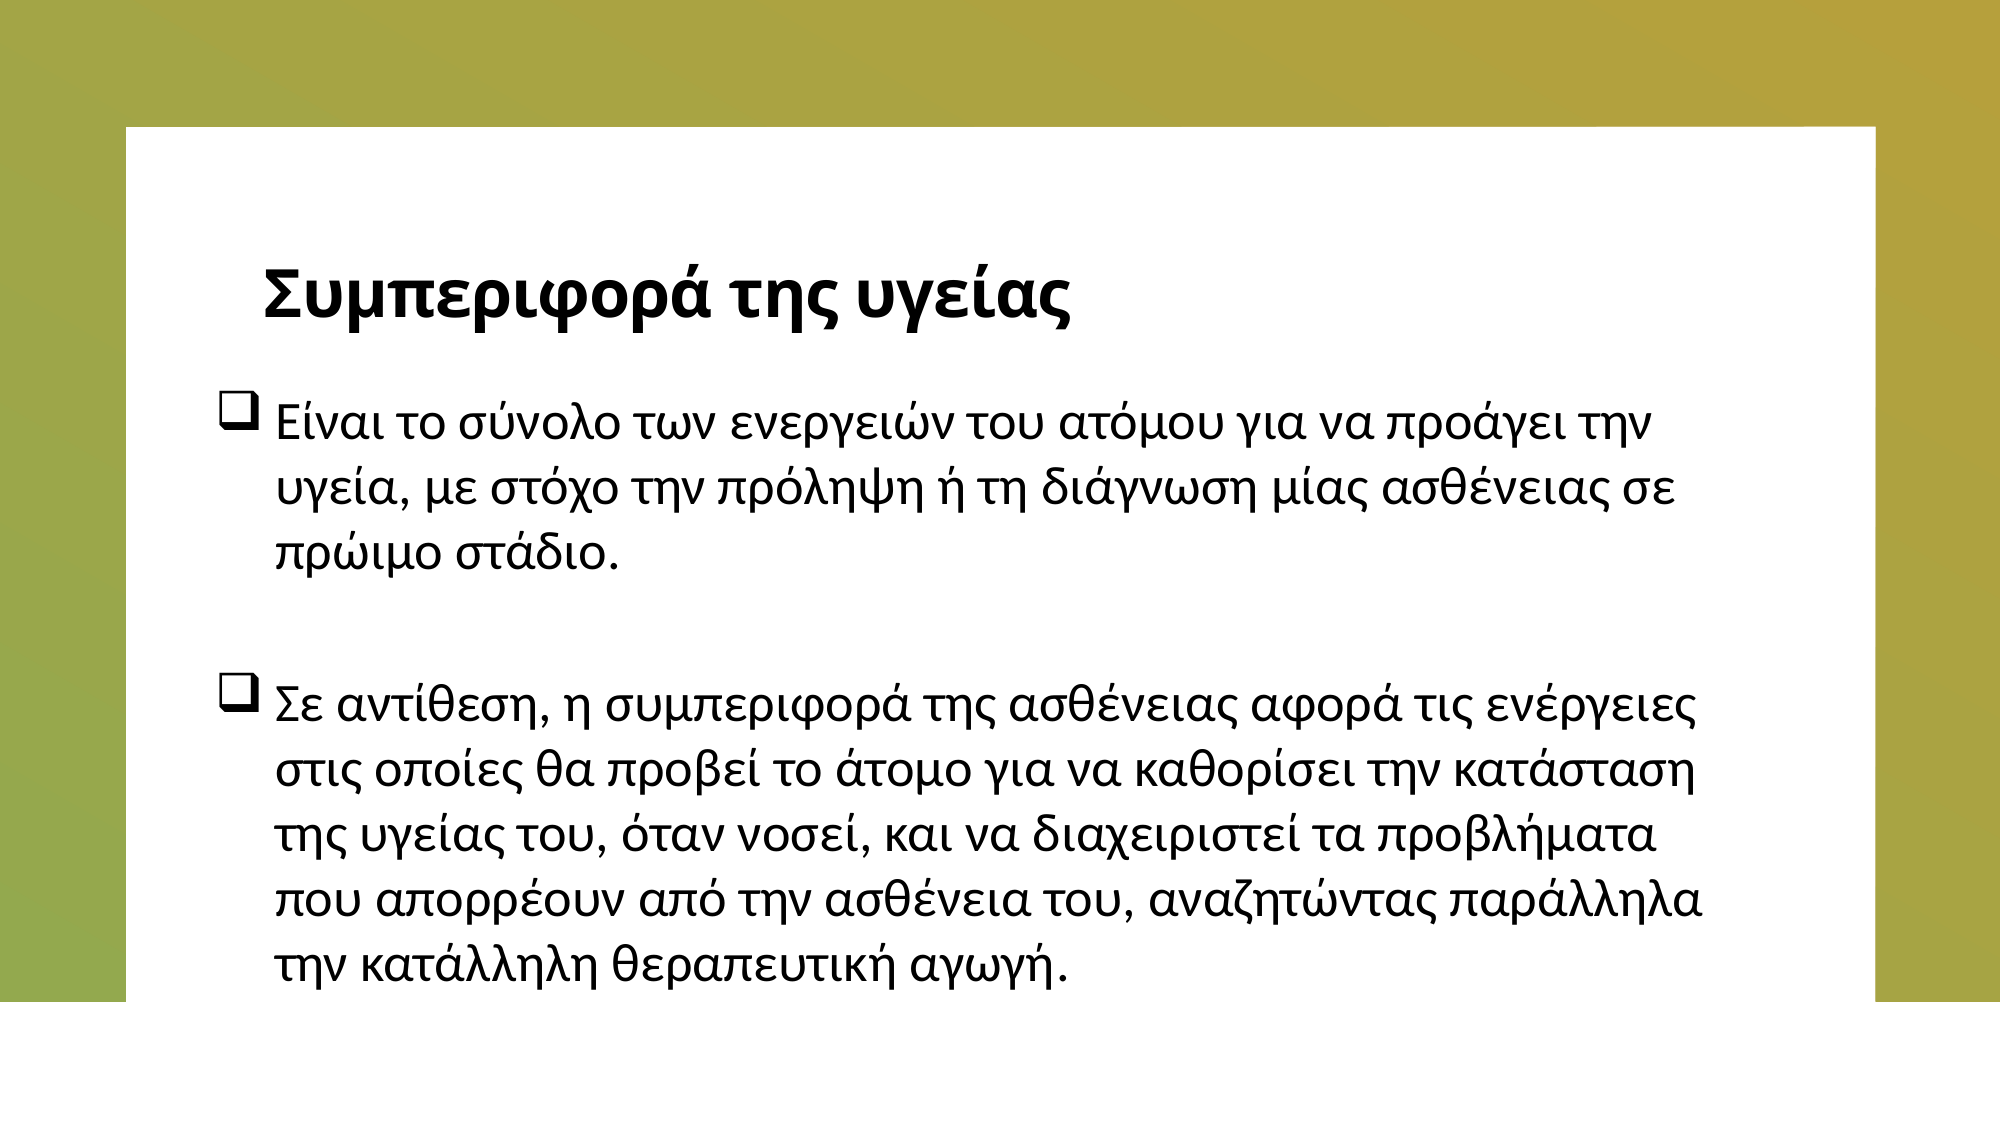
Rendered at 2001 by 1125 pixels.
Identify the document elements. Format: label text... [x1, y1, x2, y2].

list Είναι το σύνολο των ενεργειών του ατόμου για να προάγει την υγεία, με στόχο την πρόληψη ή τη διάγνωση μίας ασθένειας σε πρώιμο στάδιο. Σε αντίθεση, η συμπεριφορά της ασθένειας αφορά τις ενέργειες στις οποίες θα προβεί το άτομο για να καθορίσει την κατάσταση της υγείας του, όταν νοσεί, και να διαχειριστεί τα προβλήματα που απορρέουν από την ασθένεια του, αναζητώντας παράλληλα την κατάλληλη θεραπευτική αγωγή. [200, 377, 1749, 1001]
title Συμπεριφορά της υγείας [248, 248, 1749, 377]
